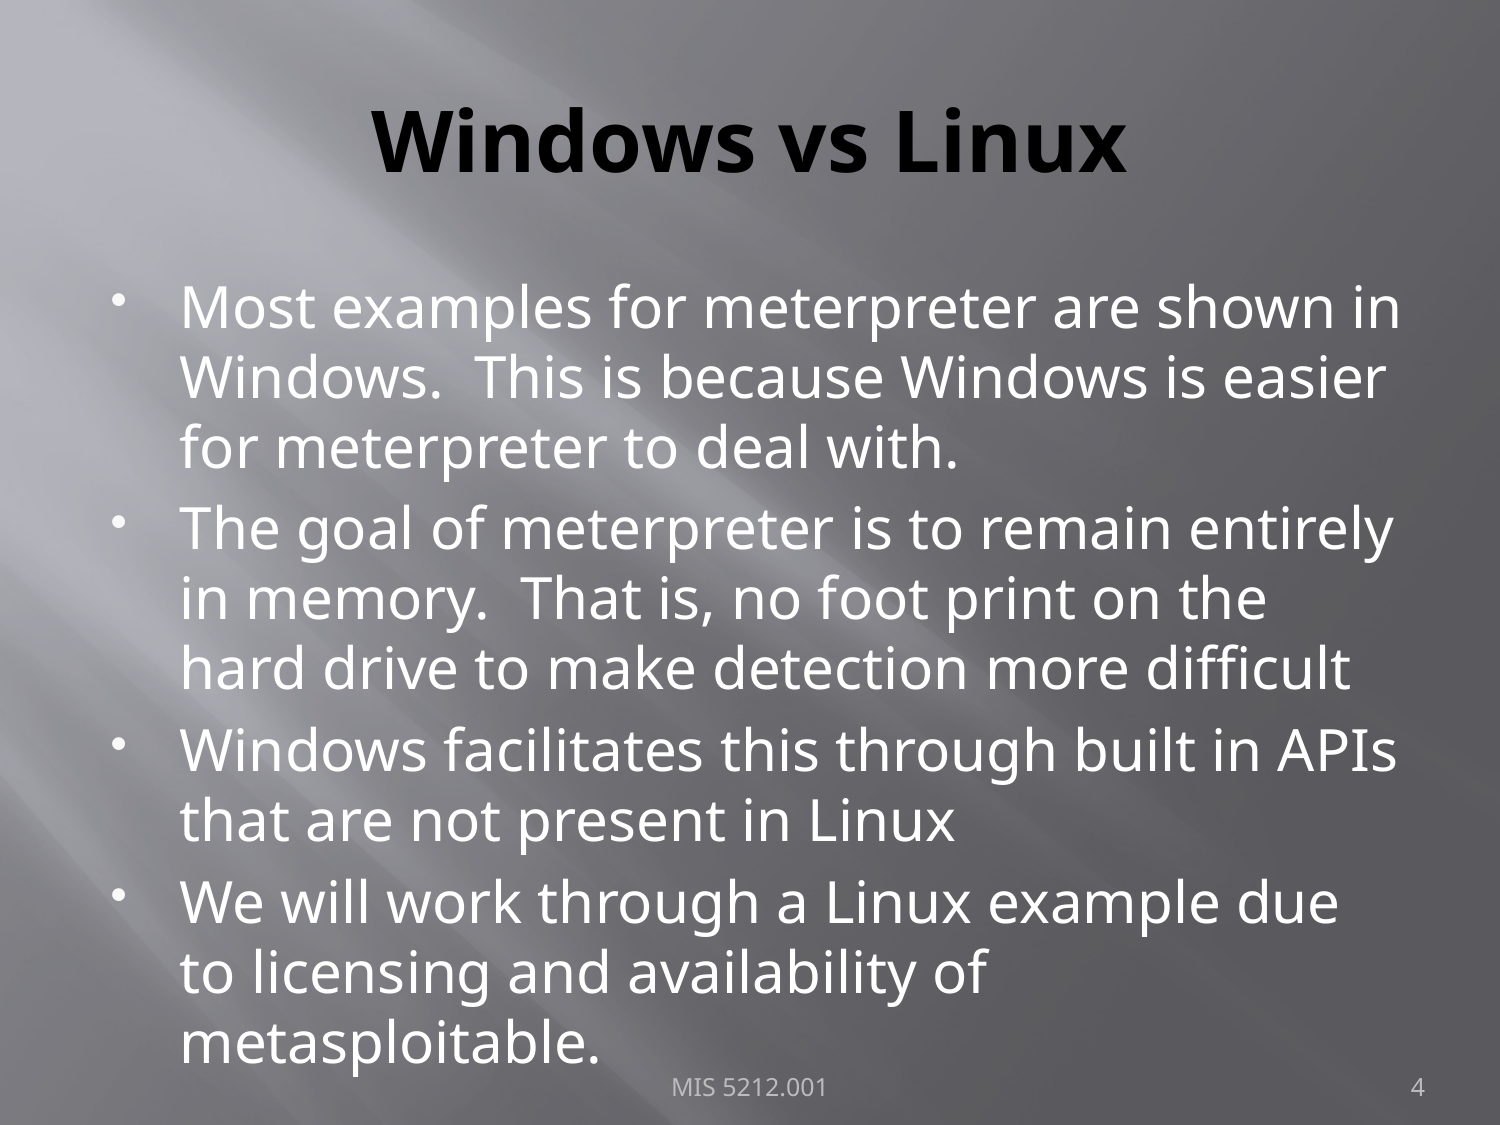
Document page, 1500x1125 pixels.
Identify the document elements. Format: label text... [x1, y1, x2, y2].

list Most examples for meterpreter are shown in Windows. This is because Windows is easier for meterpreter to deal with. The goal of meterpreter is to remain entirely in memory. That is, no foot print on the hard drive to make detection more difficult Windows facilitates this through built in APIs that are not present in Linux We will work through a Linux example due to licensing and availability of metasploitable. [75, 262, 1425, 1035]
slide_number 4 [1299, 1052, 1425, 1113]
title Windows vs Linux [75, 45, 1425, 233]
footer MIS 5212.001 [512, 1052, 988, 1113]
